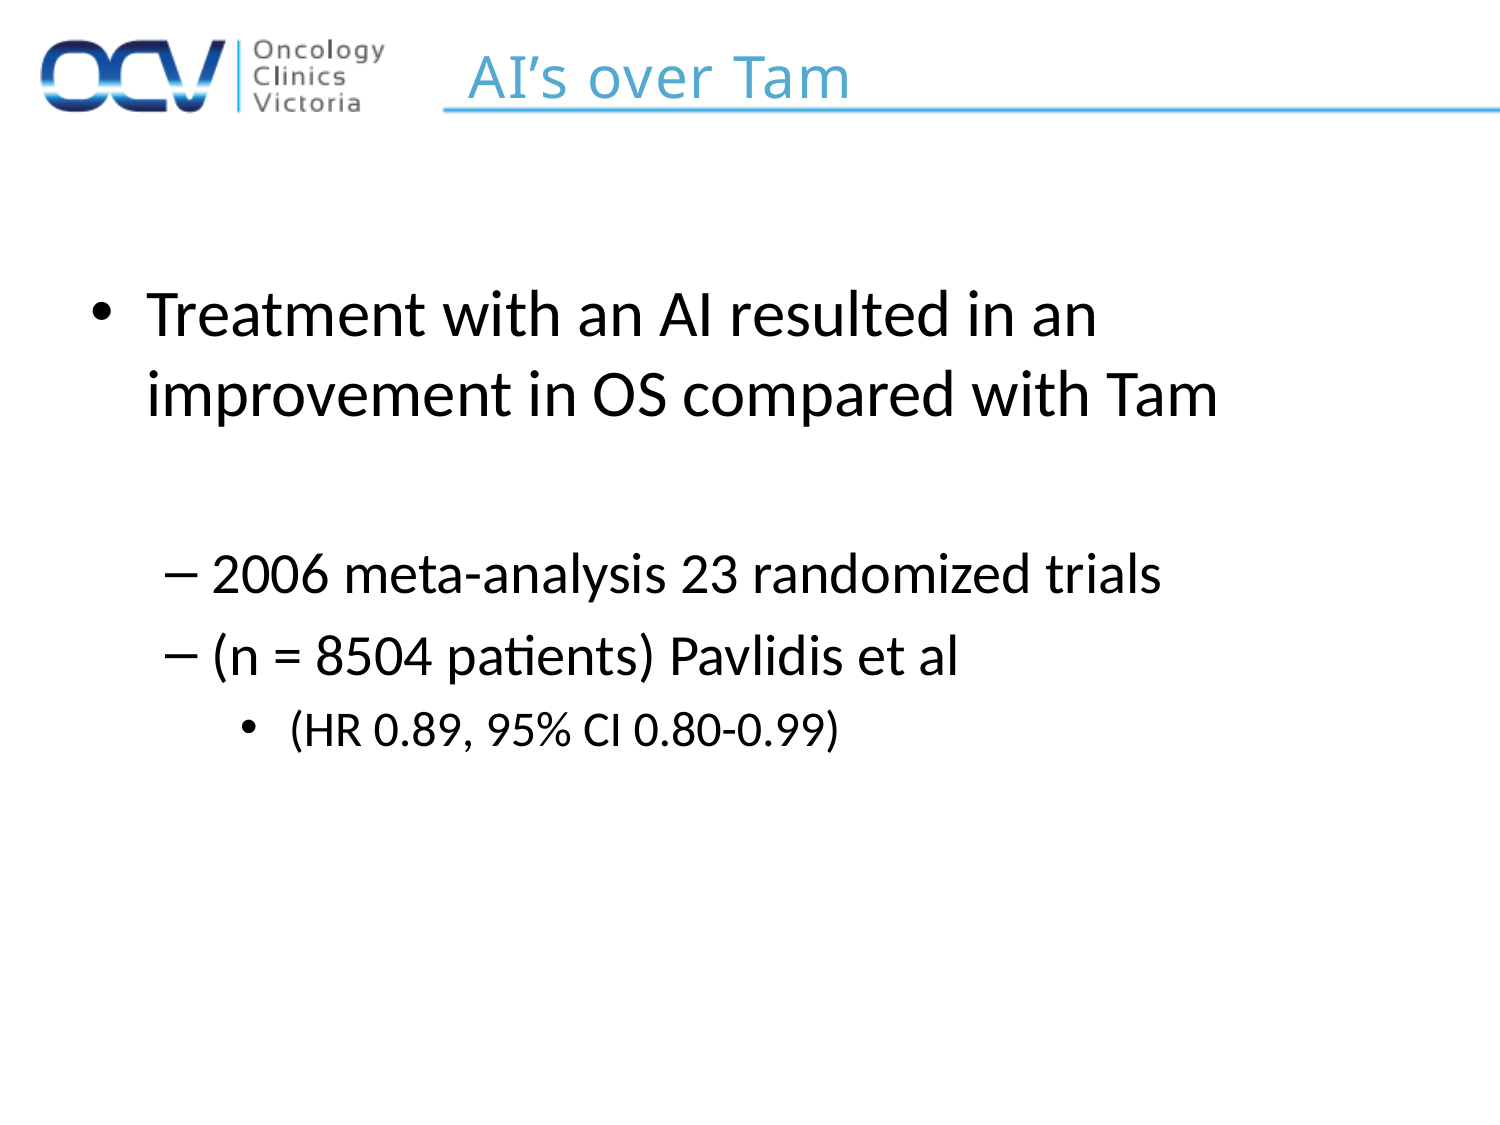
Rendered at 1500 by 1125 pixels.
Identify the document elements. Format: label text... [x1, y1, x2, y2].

list Treatment with an AI resulted in an improvement in OS compared with Tam 2006 meta-analysis 23 randomized trials (n = 8504 patients) Pavlidis et al (HR 0.89, 95% CI 0.80-0.99) [75, 262, 1425, 1005]
picture [0, 0, 1500, 187]
